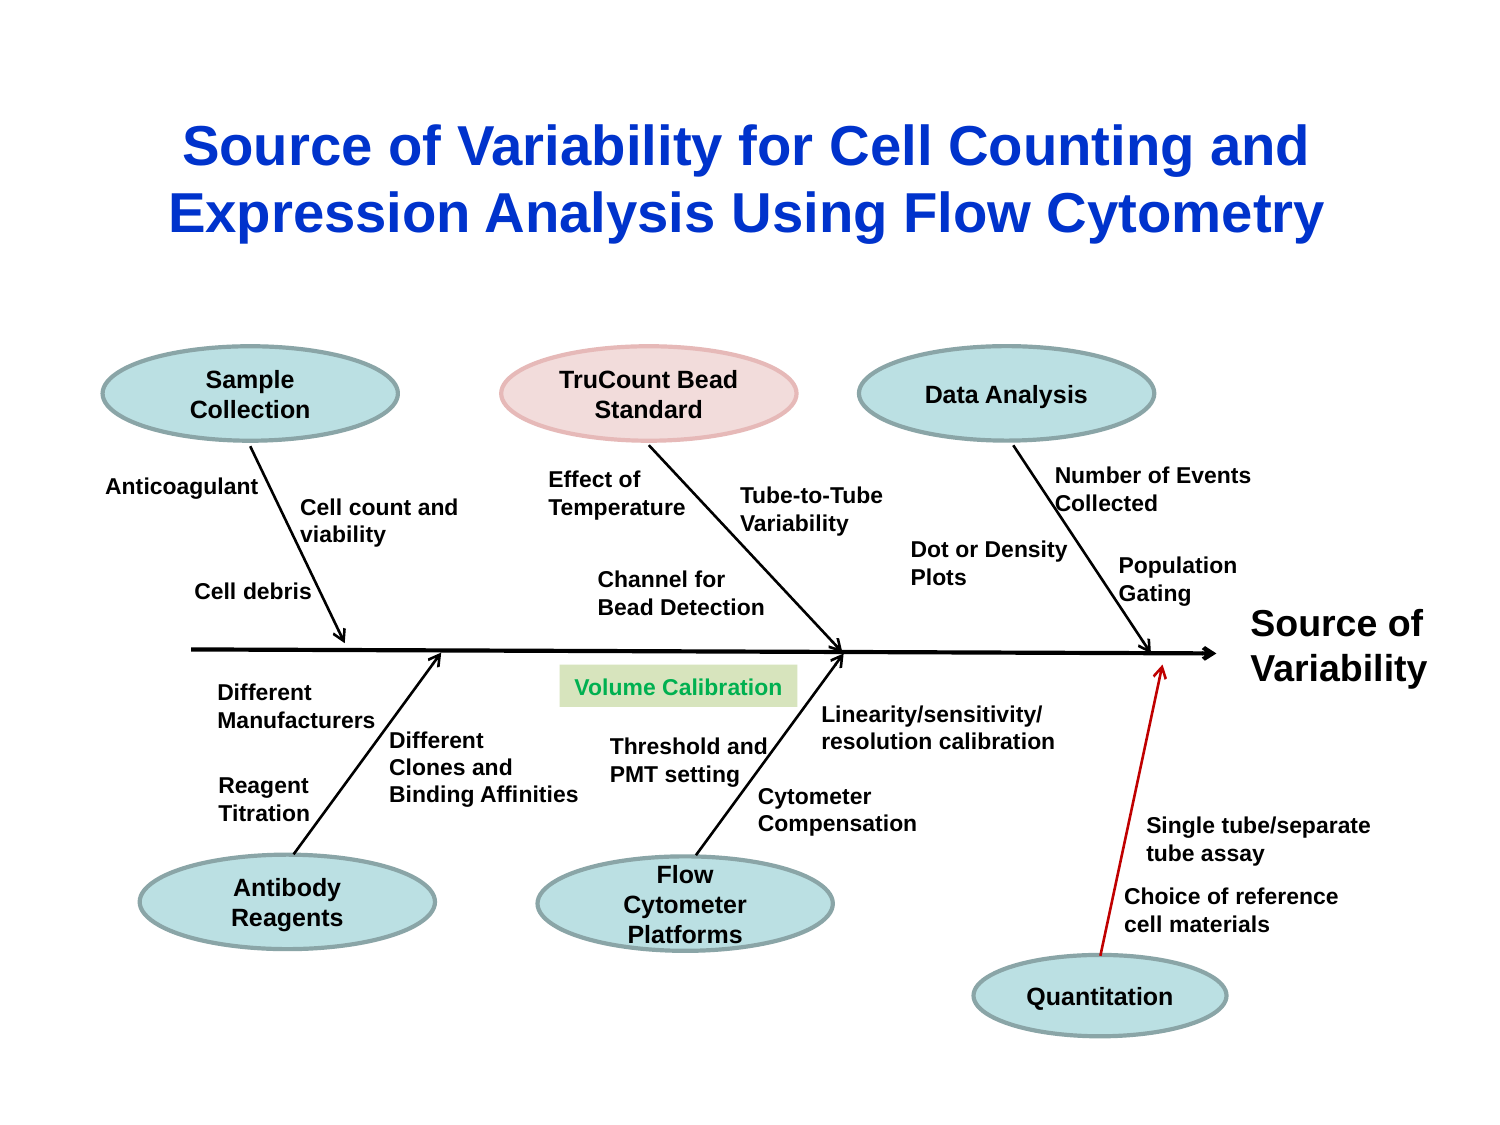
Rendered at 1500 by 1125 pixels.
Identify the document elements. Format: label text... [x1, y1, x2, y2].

text_box Linearity/sensitivity/ resolution calibration [848, 692, 1071, 762]
text_box Threshold and PMT setting [594, 724, 690, 794]
text_box TruCount Bead Standard [501, 346, 797, 441]
text_box Tube-to-Tube Variability [847, 473, 899, 544]
text_box Sample Collection [102, 346, 398, 441]
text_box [648, 444, 843, 653]
text_box Anticoagulant [90, 464, 244, 507]
text_box Cell debris [179, 568, 244, 612]
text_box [1157, 649, 1217, 654]
text_box Volume Calibration [559, 664, 690, 707]
text_box Channel for Bead Detection [582, 557, 643, 627]
text_box Different Clones and Binding Affinities [446, 717, 601, 815]
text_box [190, 649, 291, 654]
text_box Cell count and viability [349, 484, 474, 555]
text_box Effect of Temperature [533, 457, 643, 527]
text_box Flow Cytometer Platforms [537, 856, 833, 951]
text_box Source of Variability for Cell Counting and Expression Analysis Using Flow Cytometry [40, 70, 1453, 283]
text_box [346, 649, 643, 654]
text_box Data Analysis [858, 346, 1155, 441]
text_box Cytometer Compensation [848, 773, 933, 844]
text_box Choice of reference cell materials [1167, 874, 1362, 944]
text_box Different Manufacturers [202, 670, 288, 740]
text_box Population Gating [1157, 543, 1254, 614]
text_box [293, 652, 442, 855]
text_box Source of Variability [1235, 591, 1449, 697]
text_box Dot or Density Plots [895, 527, 1008, 598]
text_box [847, 649, 1008, 654]
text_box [1100, 664, 1163, 957]
text_box Antibody Reagents [139, 854, 436, 950]
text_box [695, 653, 844, 856]
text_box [249, 445, 345, 644]
text_box Reagent Titration [203, 763, 288, 833]
text_box Single tube/separate tube assay [1167, 803, 1388, 874]
text_box Quantitation [973, 954, 1227, 1037]
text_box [1013, 445, 1152, 654]
text_box Number of Events Collected [1157, 453, 1269, 523]
